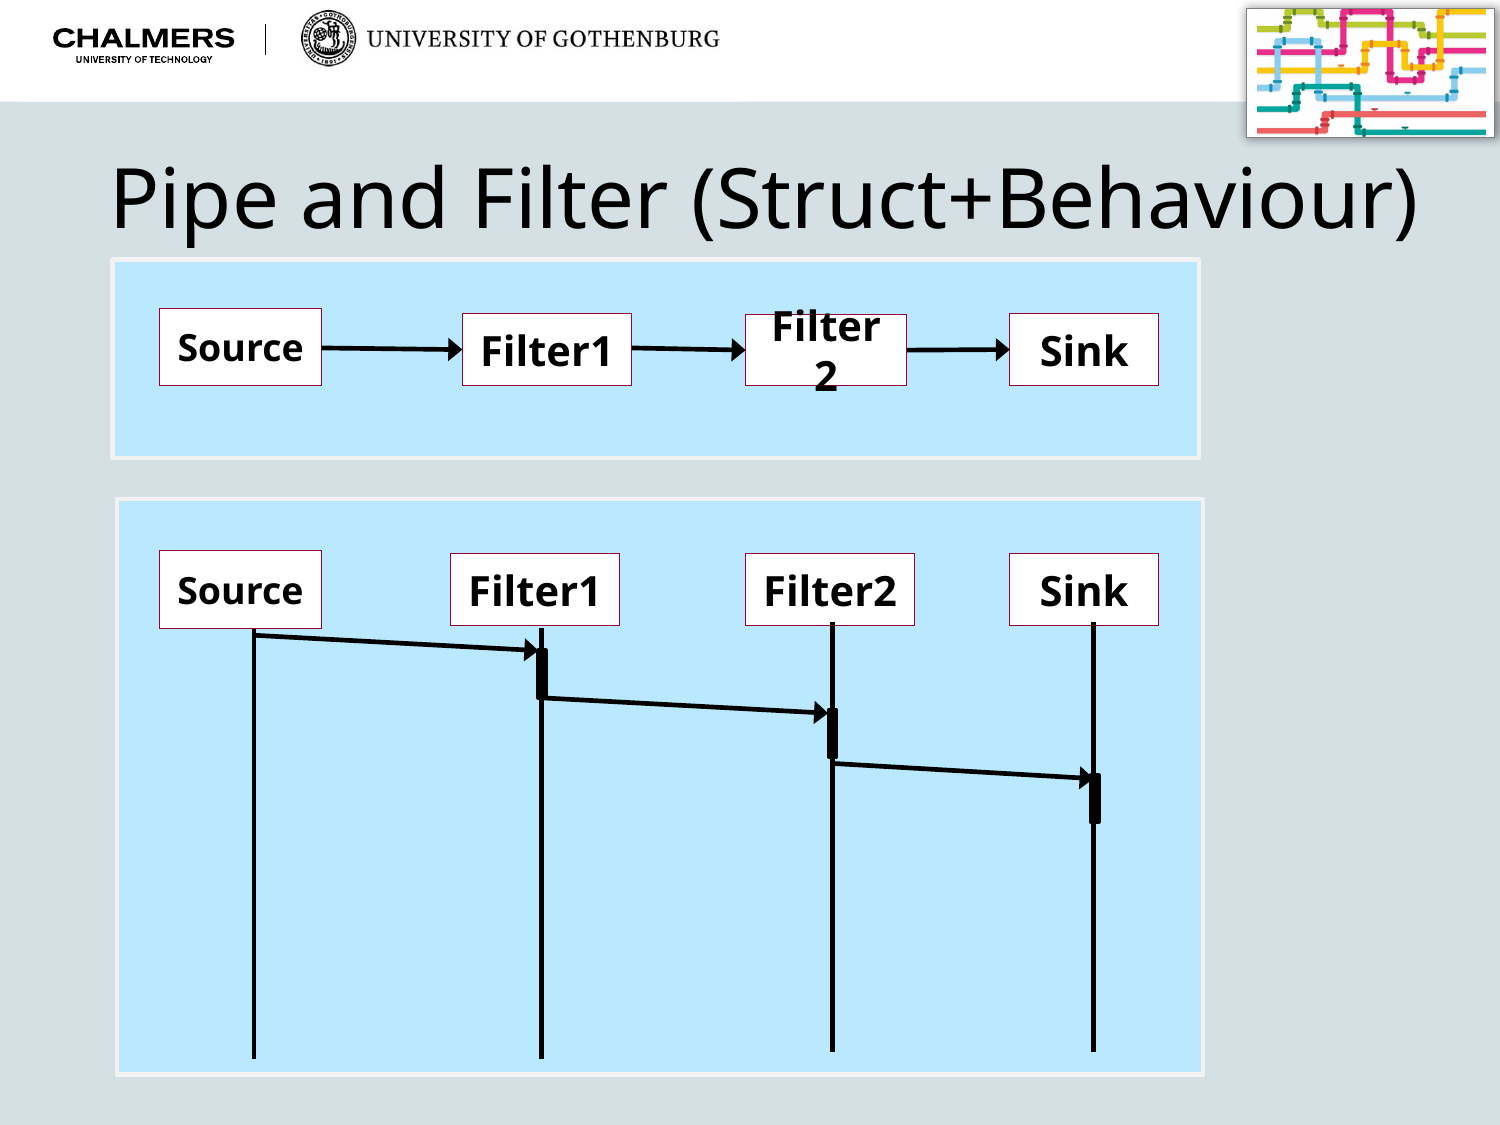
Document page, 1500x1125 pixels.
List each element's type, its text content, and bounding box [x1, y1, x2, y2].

picture [64, 8, 1500, 138]
text_box [632, 351, 731, 357]
text_box Source [159, 550, 322, 629]
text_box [541, 697, 829, 714]
text_box Filter2 [745, 314, 907, 386]
text_box Source [159, 308, 322, 386]
text_box [908, 352, 995, 356]
picture [0, 0, 720, 96]
text_box Sink [1009, 313, 1159, 386]
text_box Filter1 [462, 313, 632, 386]
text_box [258, 634, 537, 651]
text_box [1097, 773, 1101, 824]
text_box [631, 347, 746, 351]
text_box [115, 497, 1205, 1077]
text_box Sink [1009, 553, 1159, 626]
text_box [110, 257, 1201, 460]
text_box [829, 762, 1094, 779]
text_box Filter2 [745, 553, 915, 626]
title Pipe and Filter (Struct+Behaviour) [29, 137, 1500, 253]
text_box [322, 351, 448, 356]
text_box Filter1 [450, 553, 620, 626]
